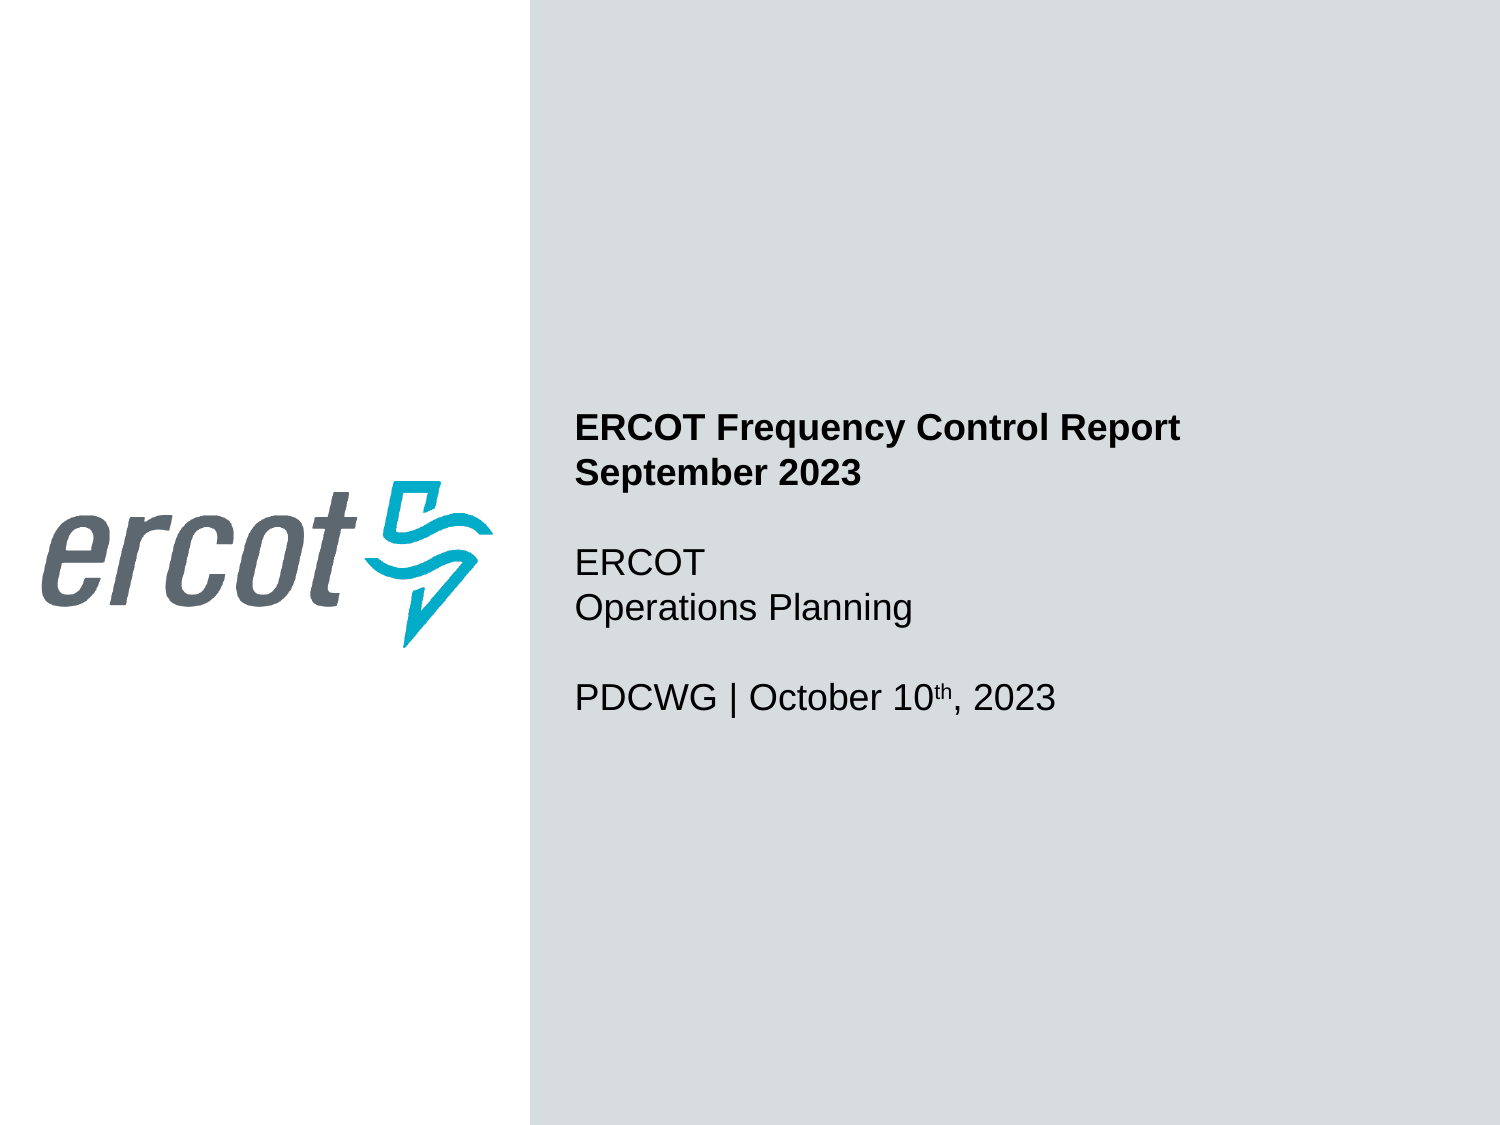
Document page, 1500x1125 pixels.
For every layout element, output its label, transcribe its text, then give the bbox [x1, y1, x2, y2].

text_box ERCOT Frequency Control Report September 2023 ERCOT Operations Planning PDCWG | October 10th, 2023 [559, 395, 1486, 726]
picture [32, 471, 501, 654]
